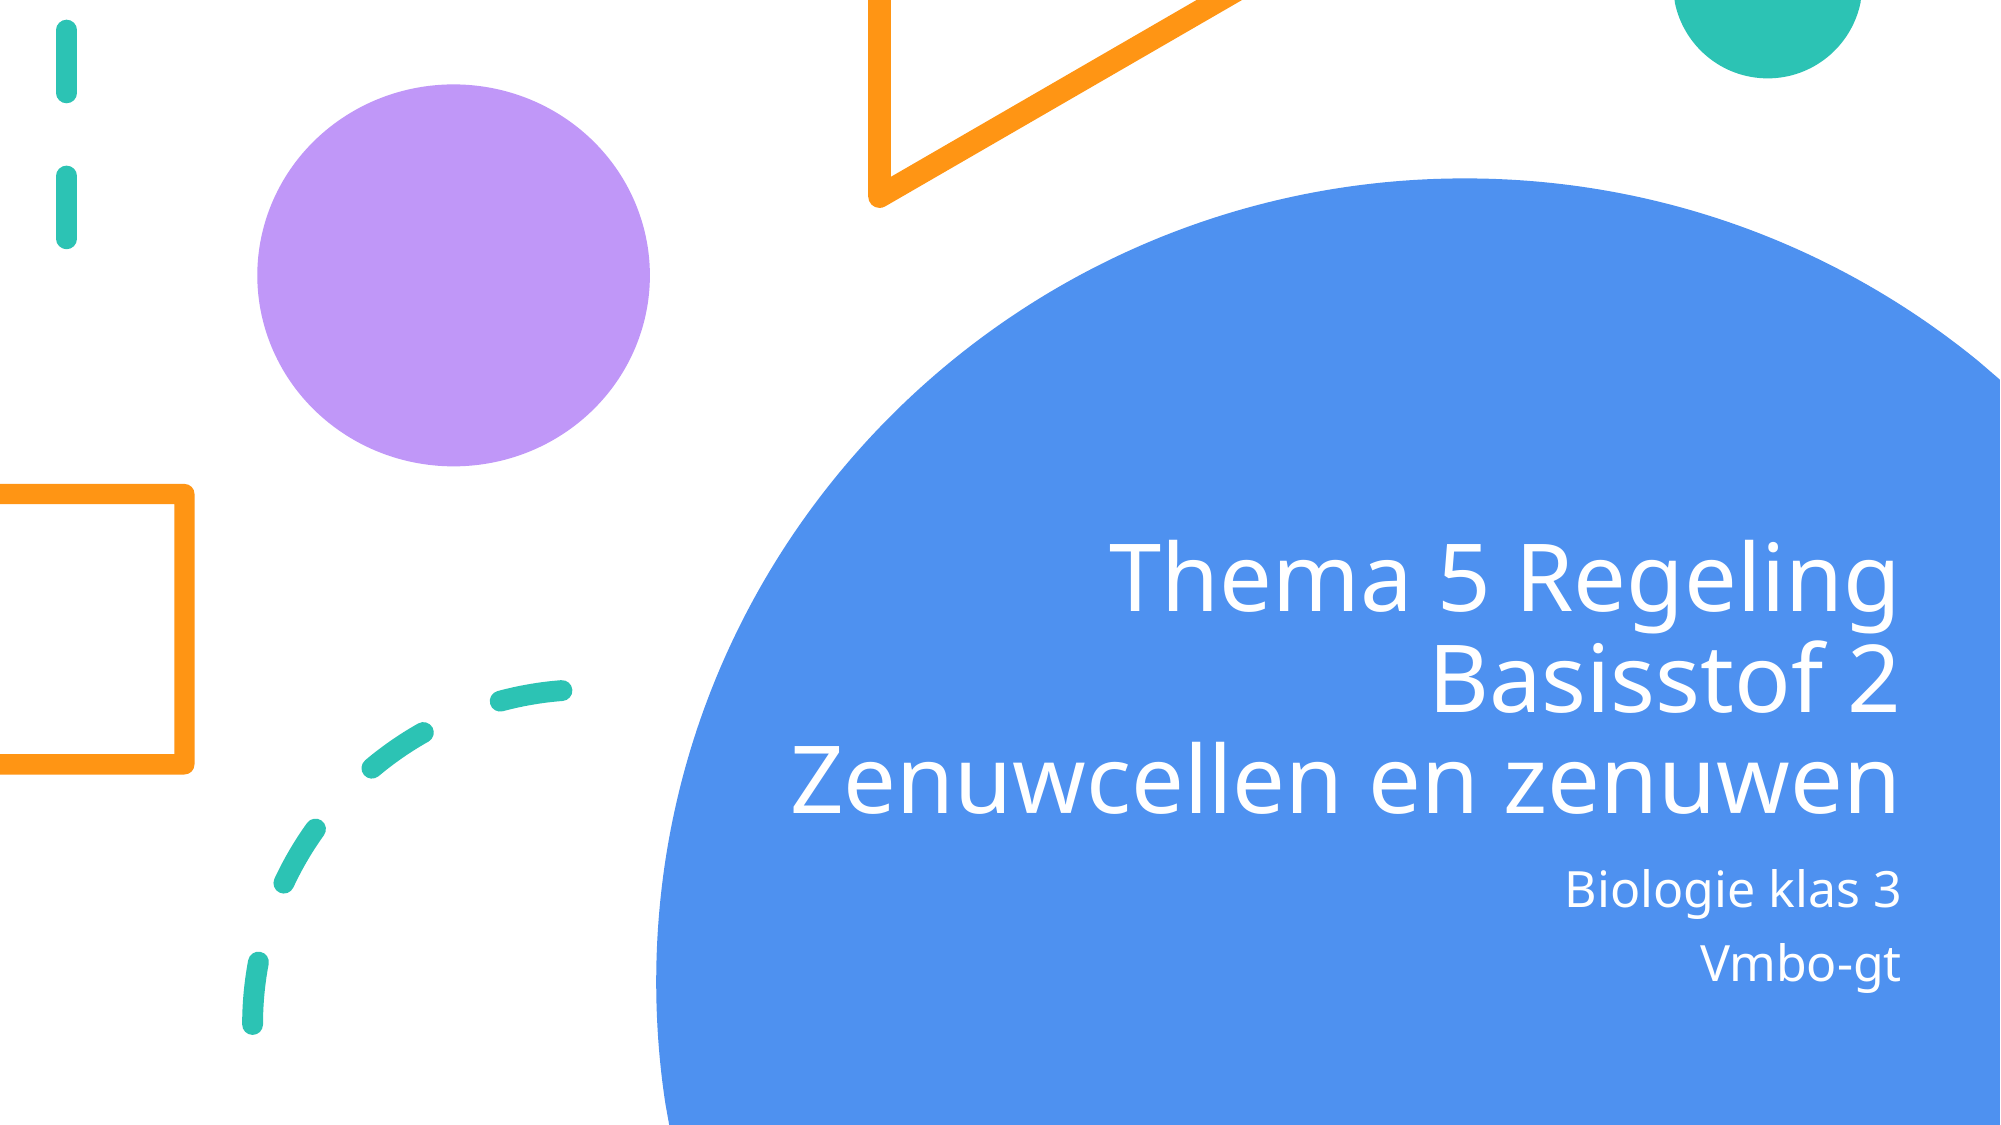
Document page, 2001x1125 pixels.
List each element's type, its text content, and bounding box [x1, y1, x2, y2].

subtitle Biologie klas 3 Vmbo-gt [835, 856, 1917, 1020]
title Thema 5 Regeling Basisstof 2 Zenuwcellen en zenuwen [765, 450, 1917, 842]
